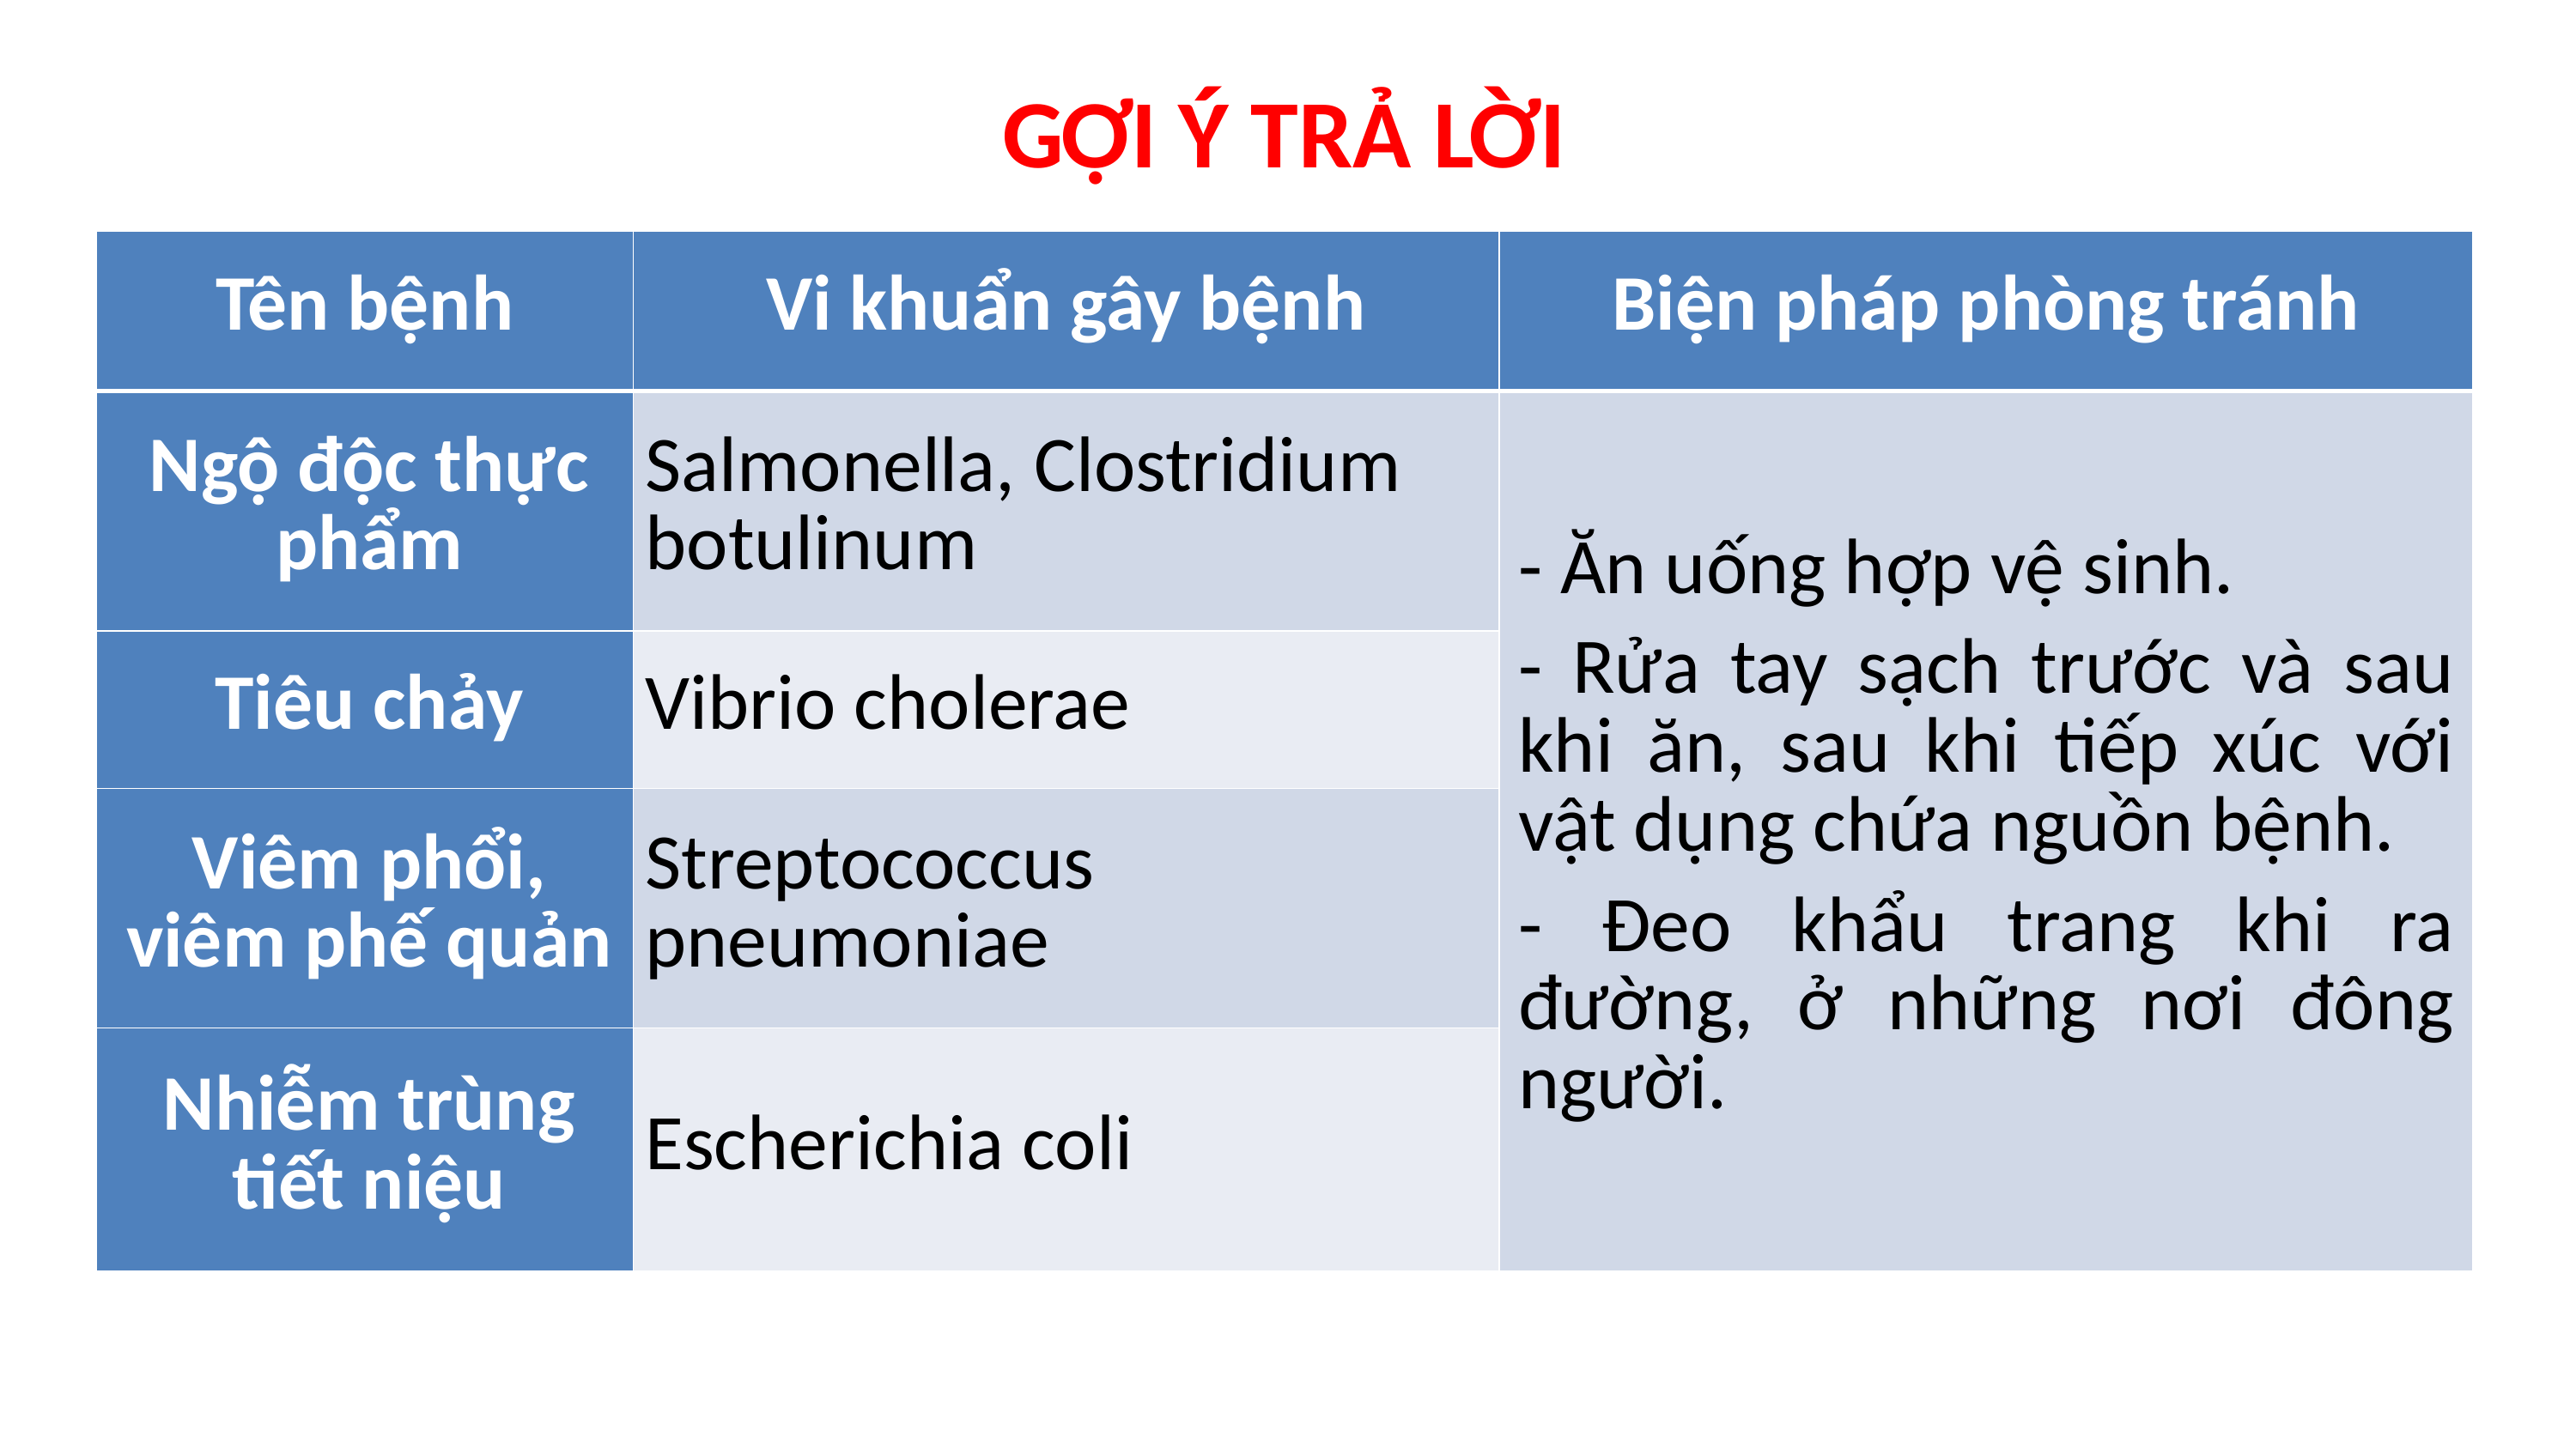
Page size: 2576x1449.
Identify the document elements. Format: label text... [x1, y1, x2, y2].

table_cell Salmonella, Clostridium botulinum [634, 393, 1498, 630]
table_header Biện pháp phòng tránh [1500, 232, 2472, 389]
table_cell Streptococcus pneumoniae [634, 789, 1498, 1028]
table_cell Vibrio cholerae [634, 632, 1498, 788]
table_cell Nhiễm trùng tiết niệu [97, 1028, 633, 1270]
table_header Tên bệnh [97, 232, 633, 389]
table_cell Ngộ độc thực phẩm [97, 393, 633, 630]
table_cell Viêm phổi, viêm phế quản [97, 789, 633, 1028]
table_cell - Ăn uống hợp vệ sinh. - Rửa tay sạch trước và sau khi ăn, sau khi tiếp xúc với vật dụng chứa nguồn bệnh. - Đeo khẩu trang khi ra đường, ở những nơi đông người. [1500, 393, 2472, 1270]
table_cell Tiêu chảy [97, 632, 633, 788]
table_cell Escherichia coli [634, 1028, 1498, 1270]
text_box GỢI Ý TRẢ LỜI [98, 62, 2474, 197]
table_header Vi khuẩn gây bệnh [634, 232, 1498, 389]
